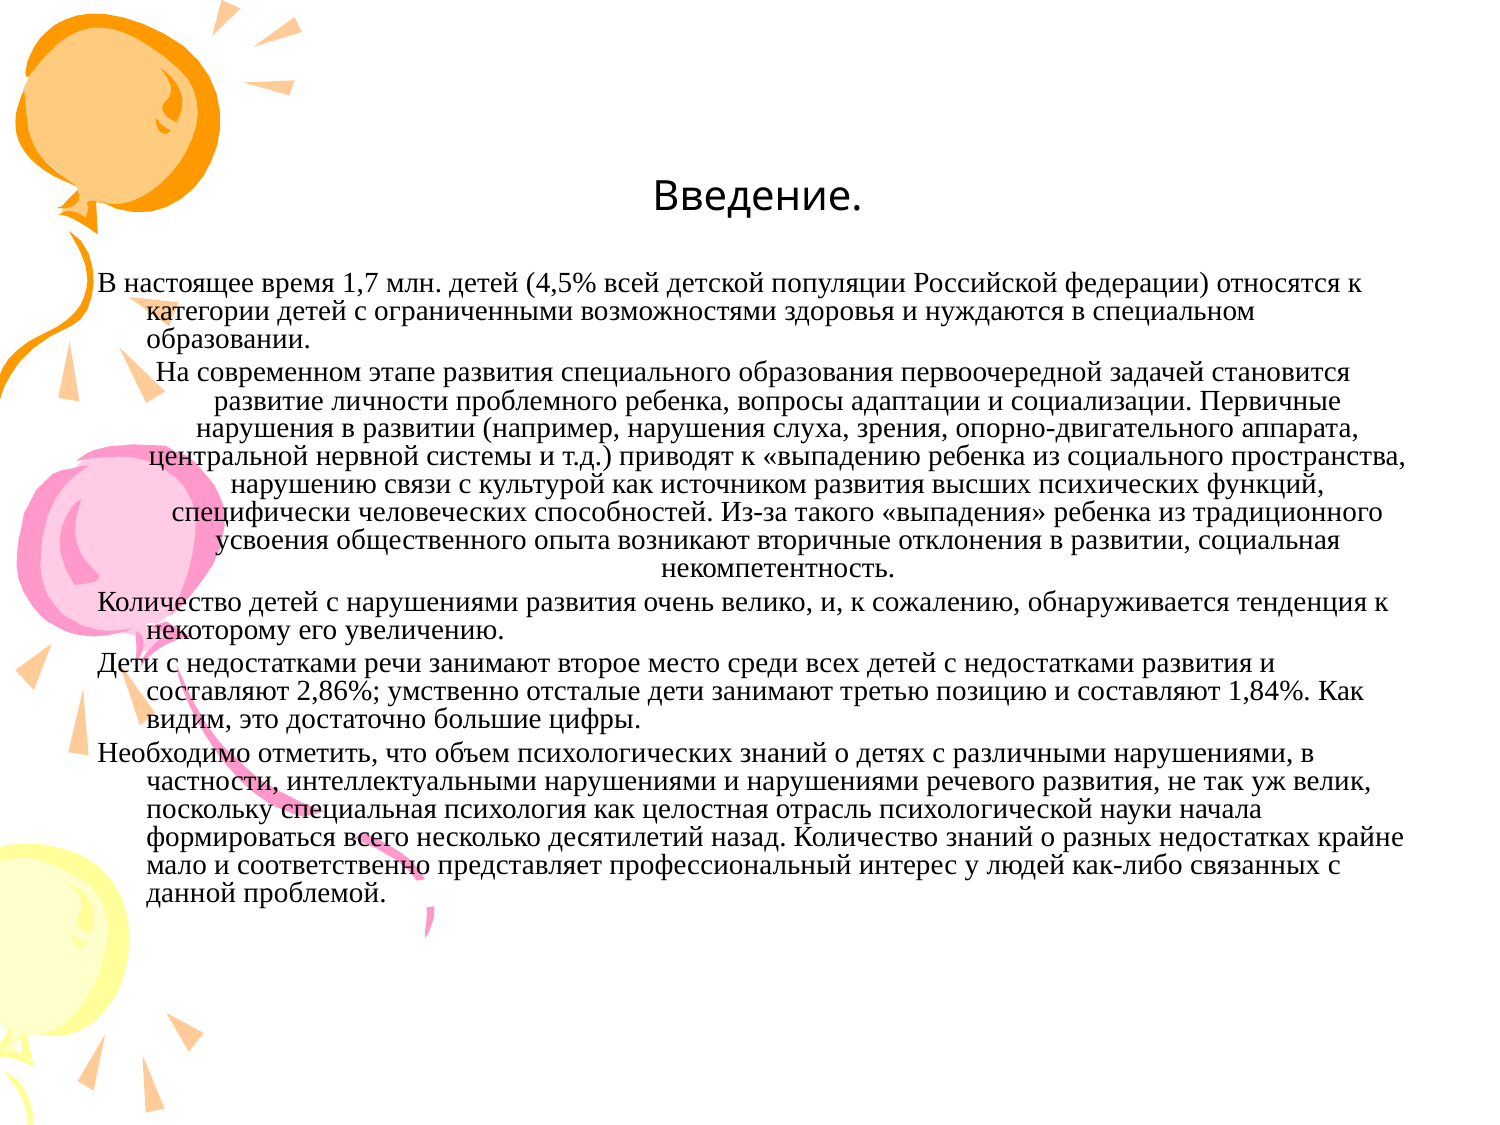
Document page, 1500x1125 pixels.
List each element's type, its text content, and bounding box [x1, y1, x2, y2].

list В настоящее время 1,7 млн. детей (4,5% всей детской популяции Российской федерации) относятся к категории детей с ограниченными возможностями здоровья и нуждаются в специальном образовании. На современном этапе развития специального образования первоочередной задачей становится развитие личности проблемного ребенка, вопросы адаптации и социализации. Первичные нарушения в развитии (например, нарушения слуха, зрения, опорно-двигательного аппарата, центральной нервной системы и т.д.) приводят к «выпадению ребенка из социального пространства, нарушению связи с культурой как источником развития высших психических функций, специфически человеческих способностей. Из-за такого «выпадения» ребенка из традиционного усвоения общественного опыта возникают вторичные отклонения в развитии, социальная некомпетентность. Количество детей с нарушениями развития очень велико, и, к сожалению, обнаруживается тенденция к некоторому его увеличению. Дети с недостатками речи занимают второе место среди всех детей с недостатками развития и составляют 2,86%; умственно отсталые дети занимают третью позицию и составляют 1,84%. Как видим, это достаточно большие цифры. Необходимо отметить, что объем психологических знаний о детях с различными нарушениями, в частности, интеллектуальными нарушениями и нарушениями речевого развития, не так уж велик, поскольку специальная психология как целостная отрасль психологической науки начала формироваться всего несколько десятилетий назад. Количество знаний о разных недостатках крайне мало и соответственно представляет профессиональный интерес у людей как-либо связанных с данной проблемой. [75, 262, 1425, 994]
title Введение. [72, 16, 1425, 233]
